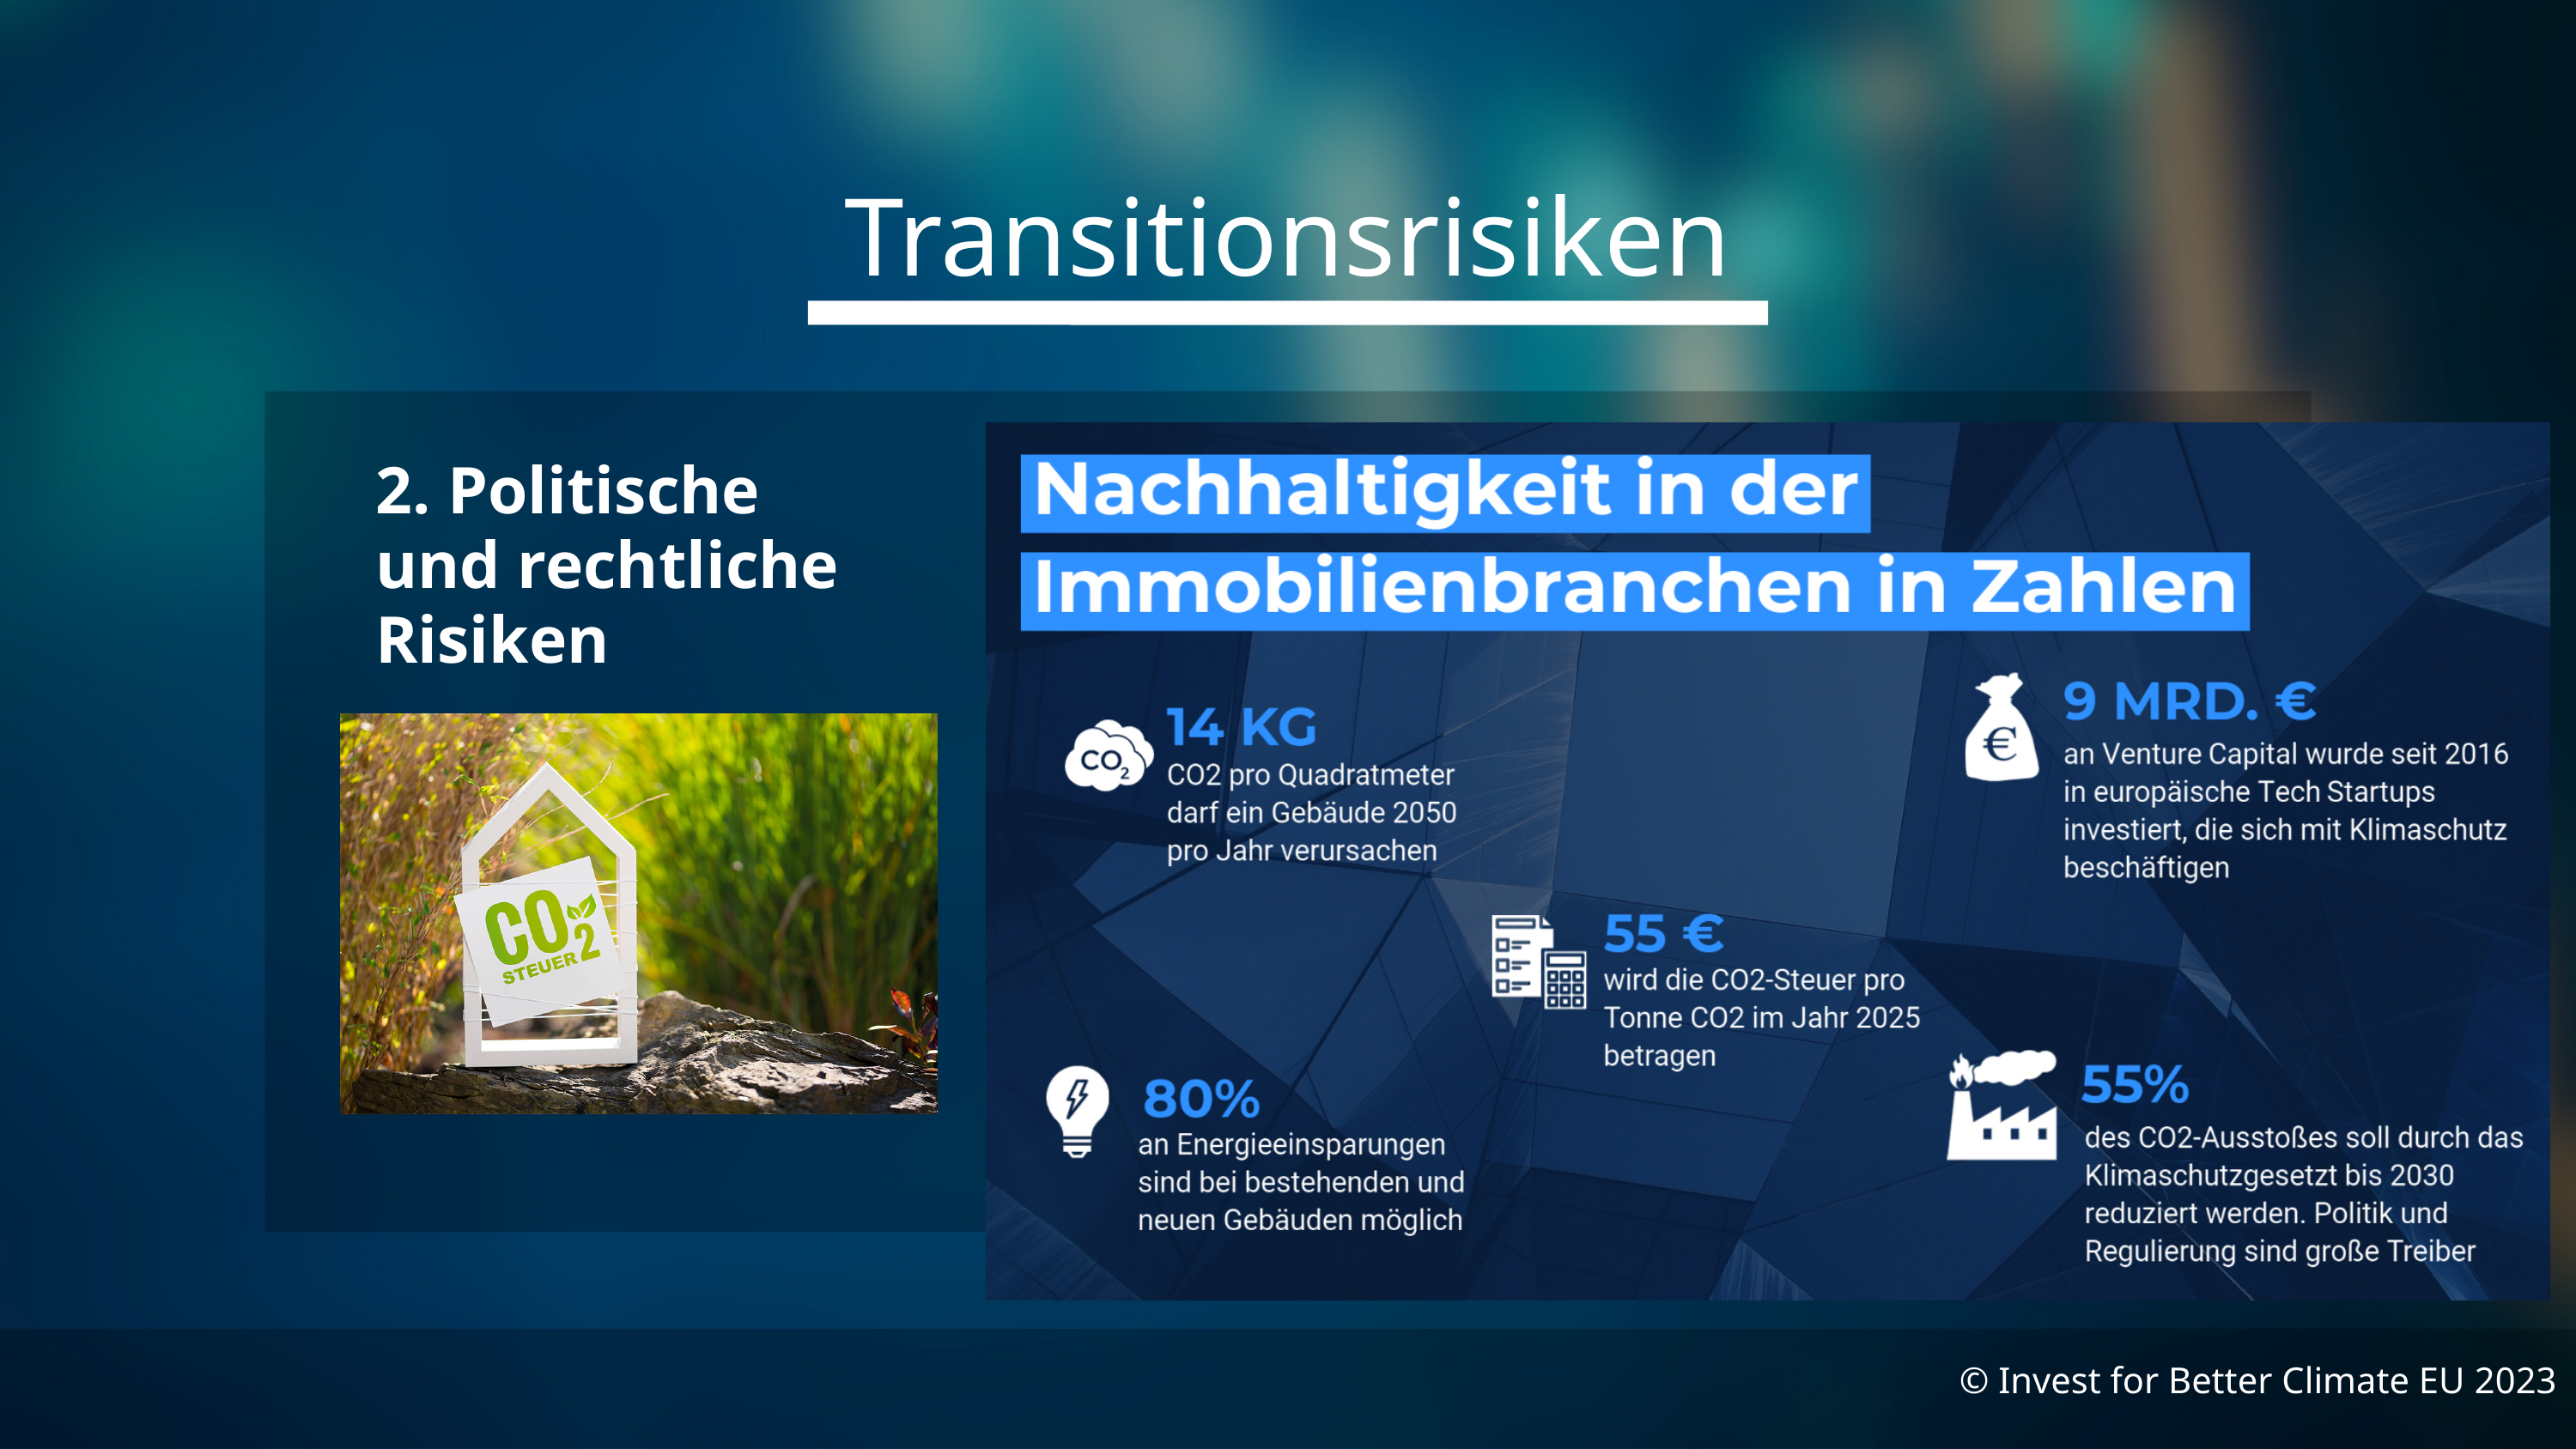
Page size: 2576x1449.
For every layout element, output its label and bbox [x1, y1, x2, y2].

text_box [0, 0, 2576, 1449]
picture [986, 422, 2550, 1300]
text_box [264, 391, 2312, 1233]
picture [340, 713, 938, 1115]
